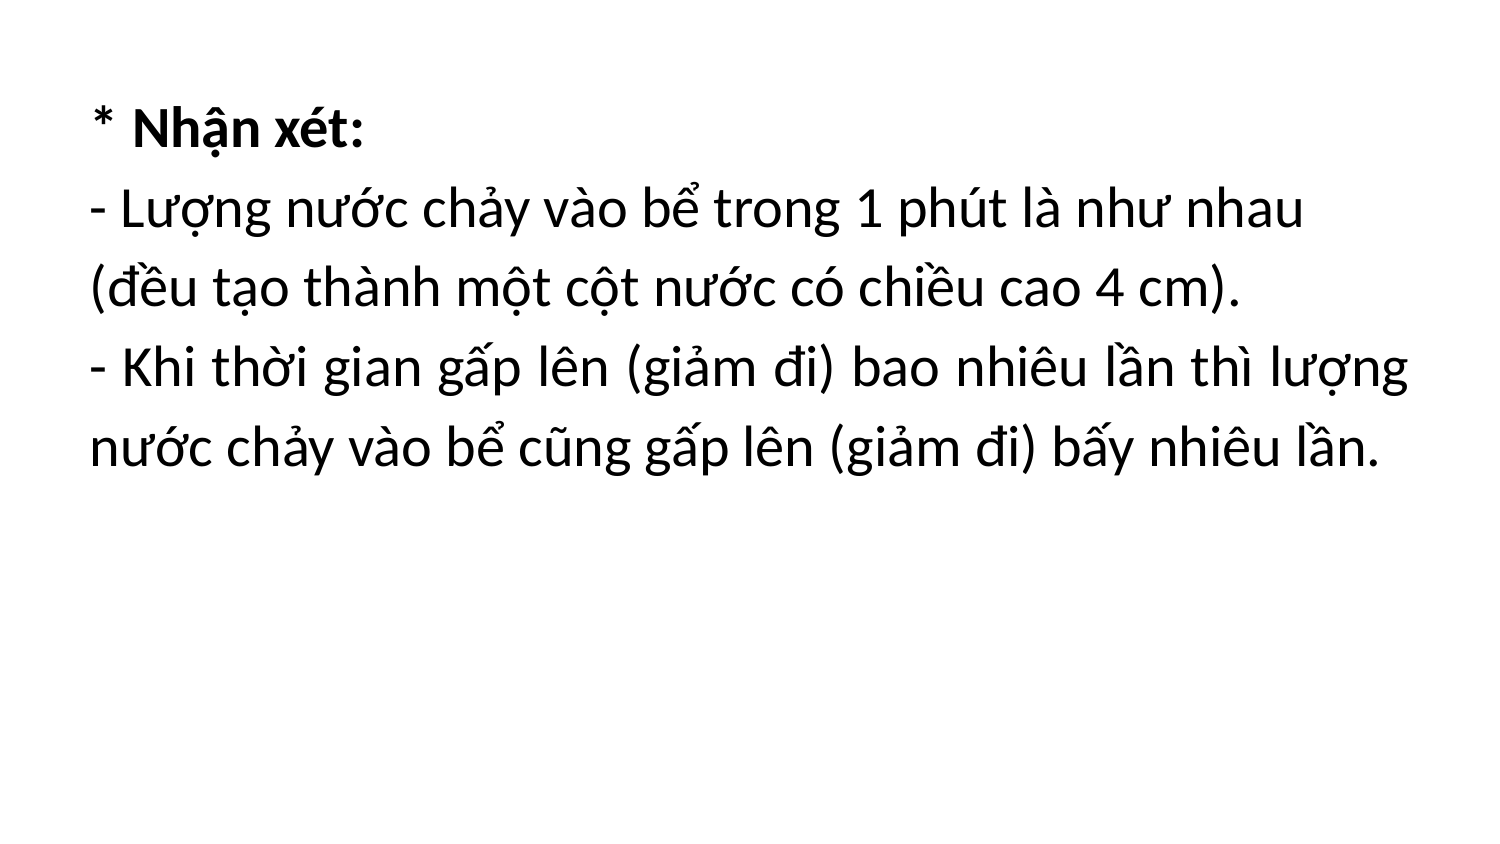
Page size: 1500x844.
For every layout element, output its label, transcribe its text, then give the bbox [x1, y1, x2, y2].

text_box * Nhận xét: - Lượng nước chảy vào bể trong 1 phút là như nhau (đều tạo thành một cột nước có chiều cao 4 cm). - Khi thời gian gấp lên (giảm đi) bao nhiêu lần thì lượng nước chảy vào bể cũng gấp lên (giảm đi) bấy nhiêu lần. [74, 71, 1425, 486]
